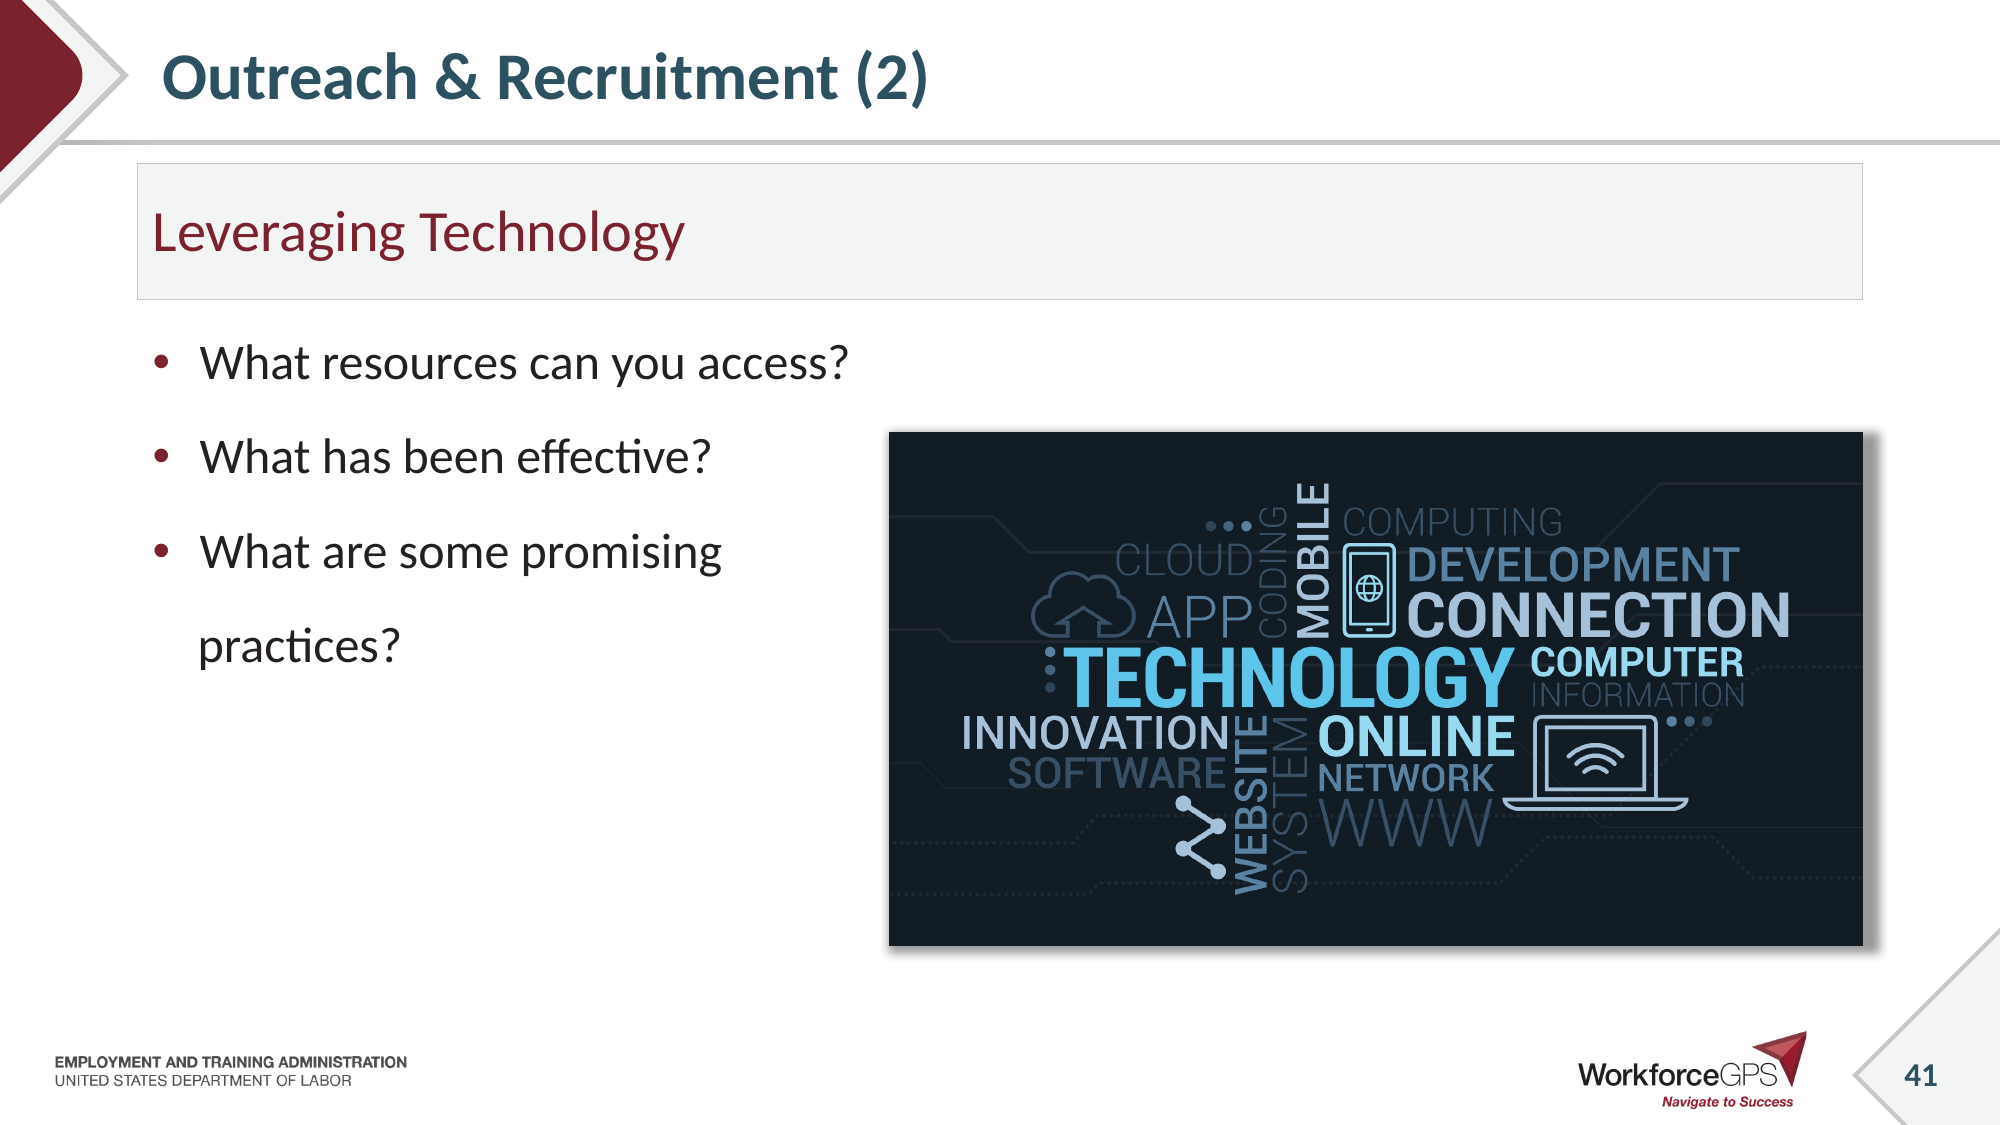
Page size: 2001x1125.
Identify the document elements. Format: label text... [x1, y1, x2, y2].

list Leveraging Technology [137, 163, 1863, 300]
slide_number 41 [1867, 1042, 1975, 1103]
slide_number 37 [47, 1049, 420, 1095]
list What resources can you access? What has been effective? What are some promising practices? [137, 326, 1863, 1016]
title Outreach & Recruitment (2) [132, 13, 1950, 143]
picture [888, 432, 1863, 947]
